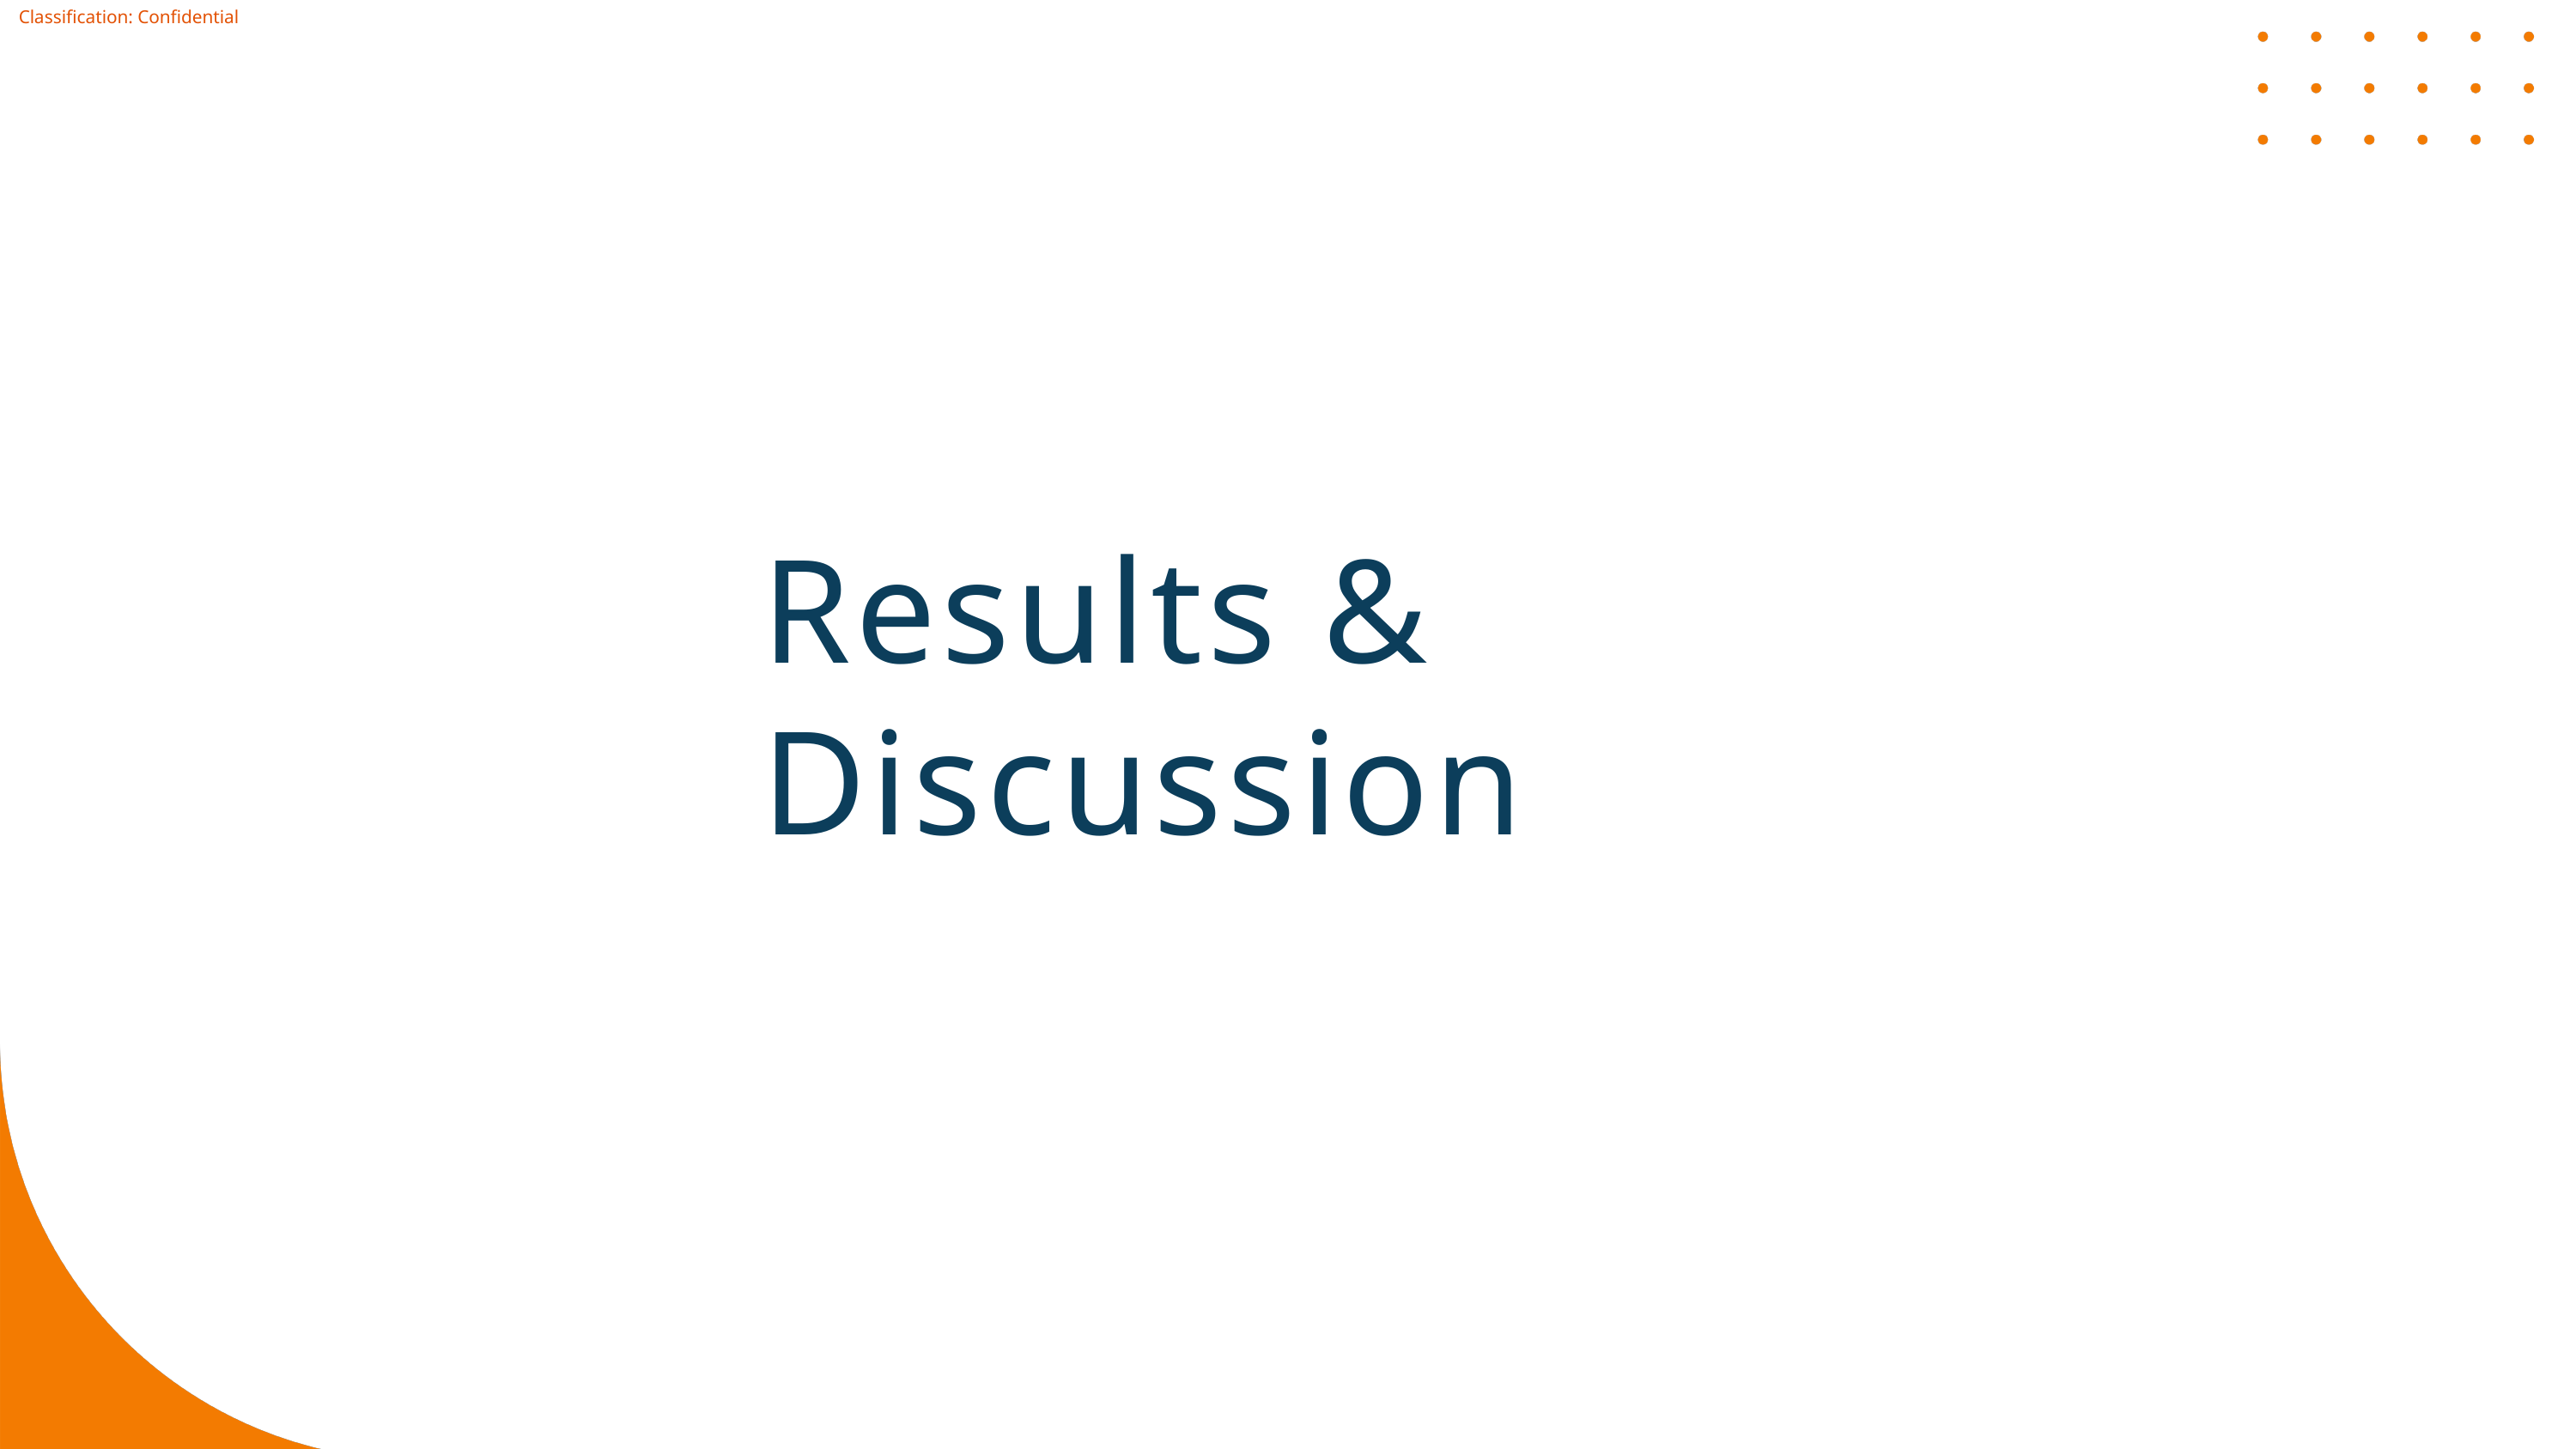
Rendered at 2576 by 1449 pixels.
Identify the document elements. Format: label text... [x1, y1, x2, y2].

text_box [0, 1043, 417, 1449]
text_box [0, 0, 2576, 64]
text_box [2257, 64, 2576, 145]
text_box Results & Discussion [762, 520, 1760, 864]
